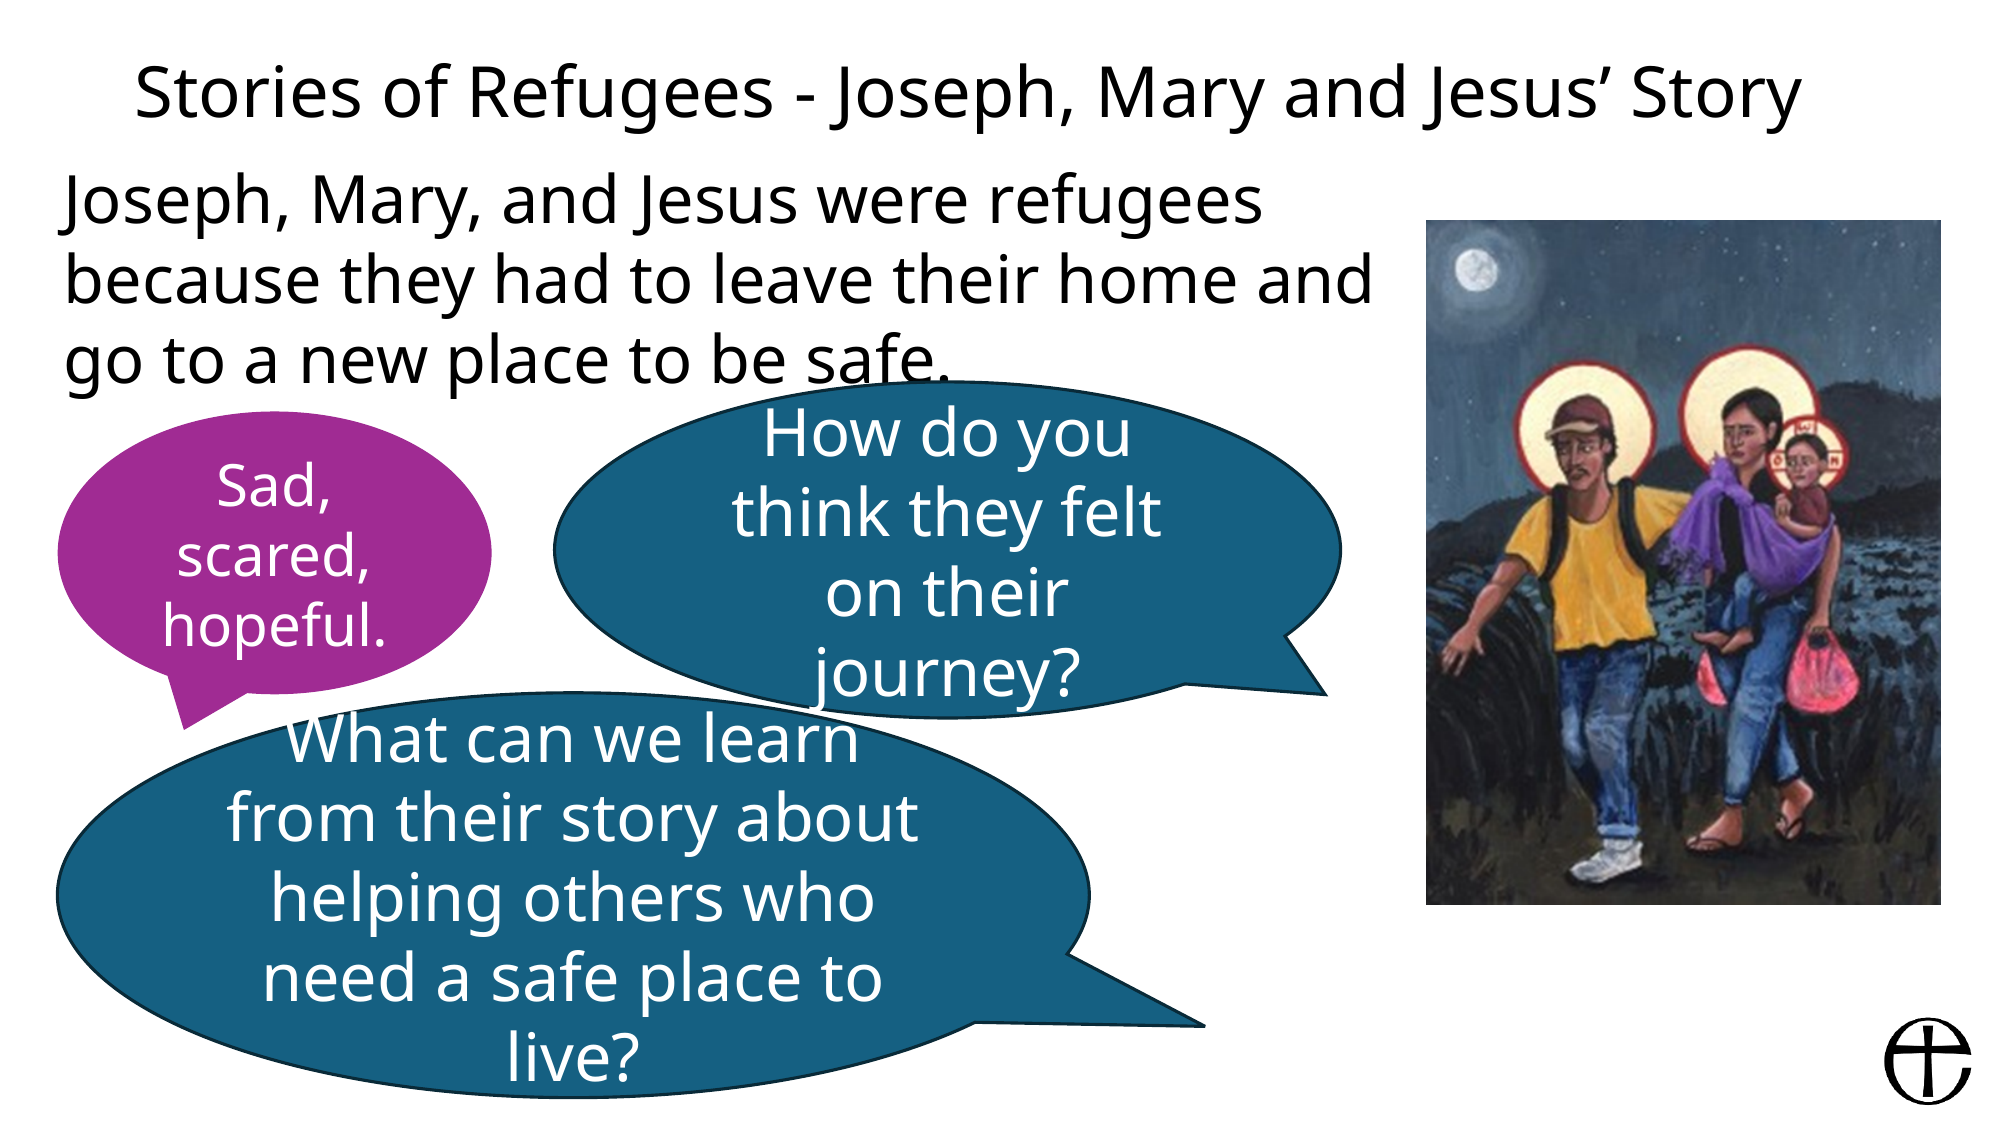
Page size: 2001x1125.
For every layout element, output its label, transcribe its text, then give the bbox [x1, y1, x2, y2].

text_box Stories of Refugees - Joseph, Mary and Jesus’ Story [107, 27, 1832, 162]
text_box How do you think they felt on their journey? [552, 380, 1343, 720]
text_box What can we learn from their story about helping others who need a safe place to live? [55, 691, 1206, 1100]
text_box Sad, scared, hopeful. [57, 411, 492, 731]
text_box Joseph, Mary, and Jesus were refugees because they had to leave their home and go to a new place to be safe. [48, 149, 1427, 405]
picture [1426, 219, 1942, 906]
picture [1879, 1012, 1976, 1114]
